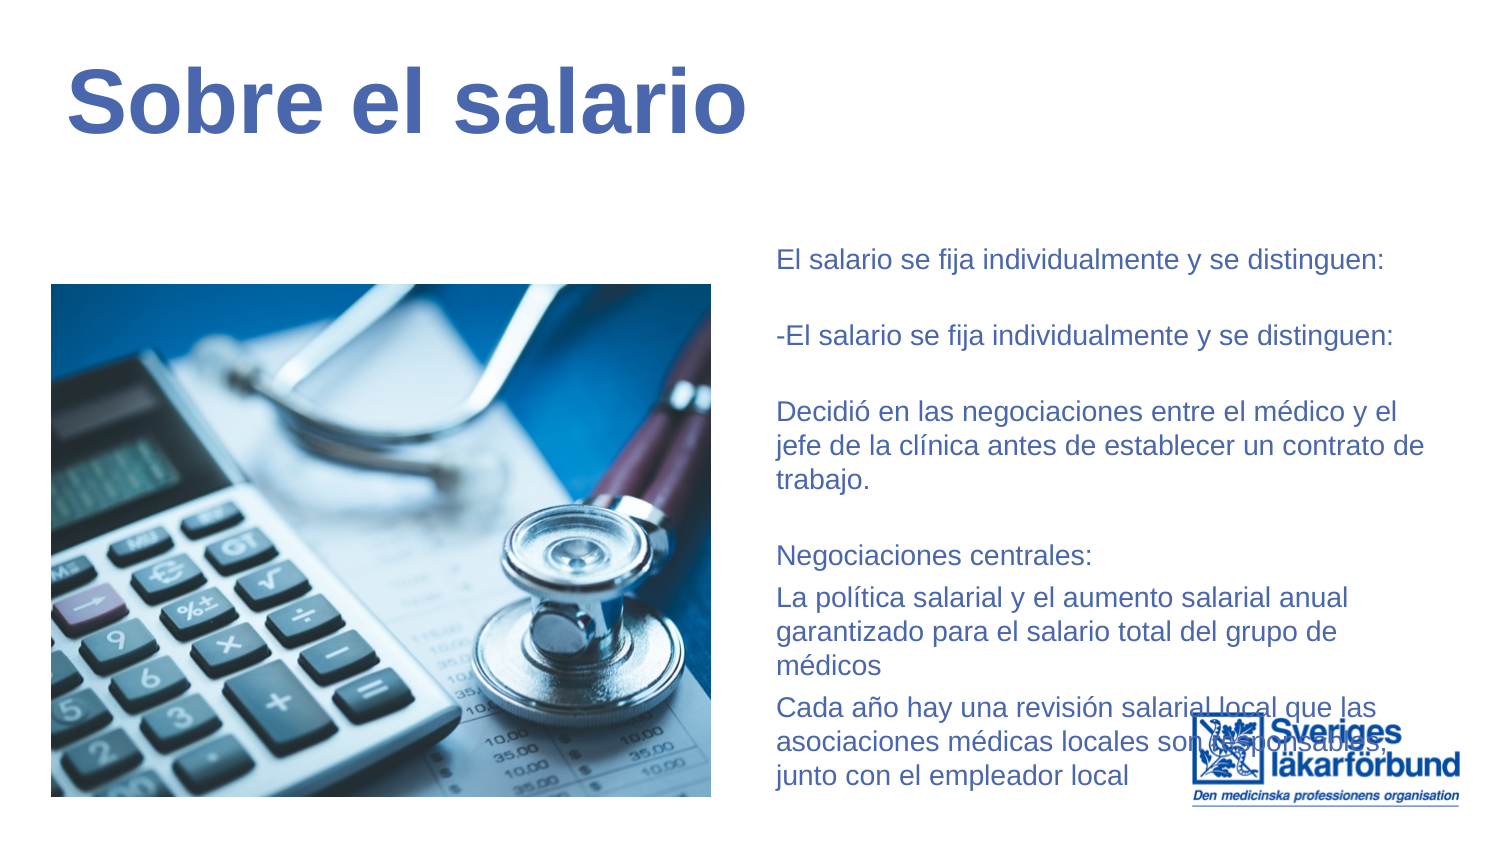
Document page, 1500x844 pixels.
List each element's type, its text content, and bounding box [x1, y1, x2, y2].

picture [50, 284, 711, 797]
title Sobre el salario [51, 33, 1353, 175]
list El salario se fija individualmente y se distinguen: -El salario se fija individualmente y se distinguen: Decidió en las negociaciones entre el médico y el jefe de la clínica antes de establecer un contrato de trabajo. Negociaciones centrales: La política salarial y el aumento salarial anual garantizado para el salario total del grupo de médicos Cada año hay una revisión salarial local que las asociaciones médicas locales son responsables, junto con el empleador local [761, 233, 1465, 813]
